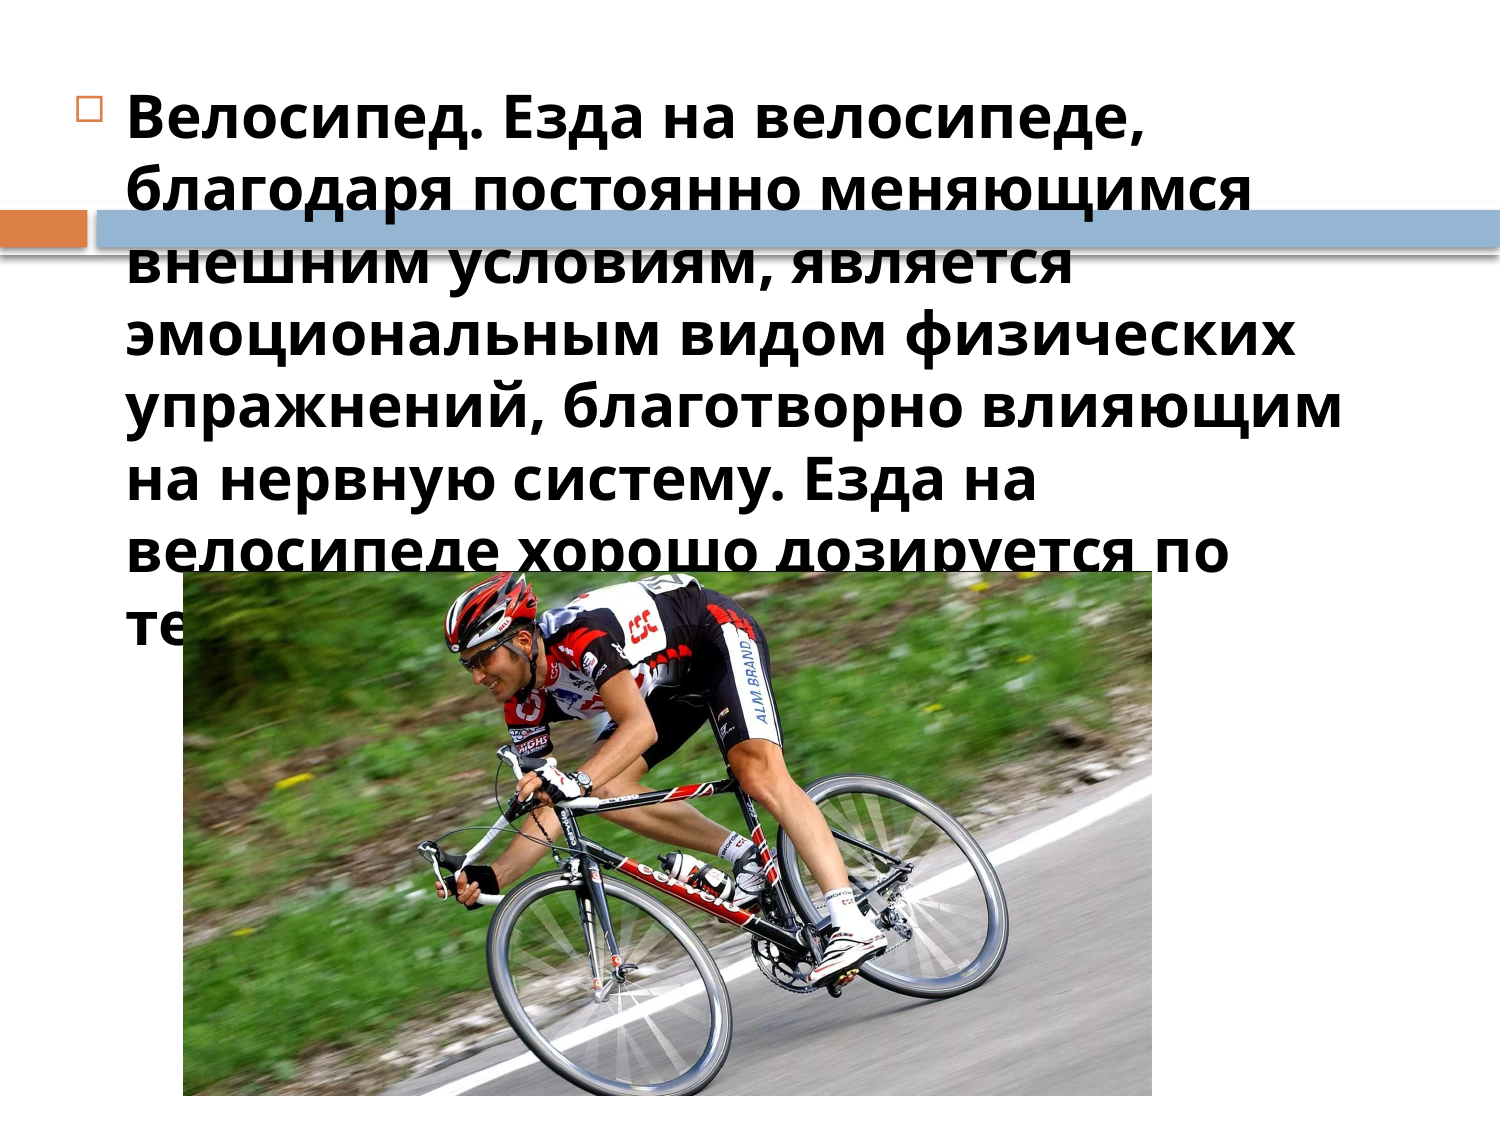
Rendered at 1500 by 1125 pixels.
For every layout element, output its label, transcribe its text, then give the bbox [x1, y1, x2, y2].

picture [182, 571, 1152, 1096]
list Велосипед. Езда на велосипеде, благодаря постоянно меняющимся внешним условиям, является эмоциональным видом физических упражнений, благотворно влияющим на нервную систему. Езда на велосипеде хорошо дозируется по темпу и длине дистанции. [58, 70, 1409, 813]
